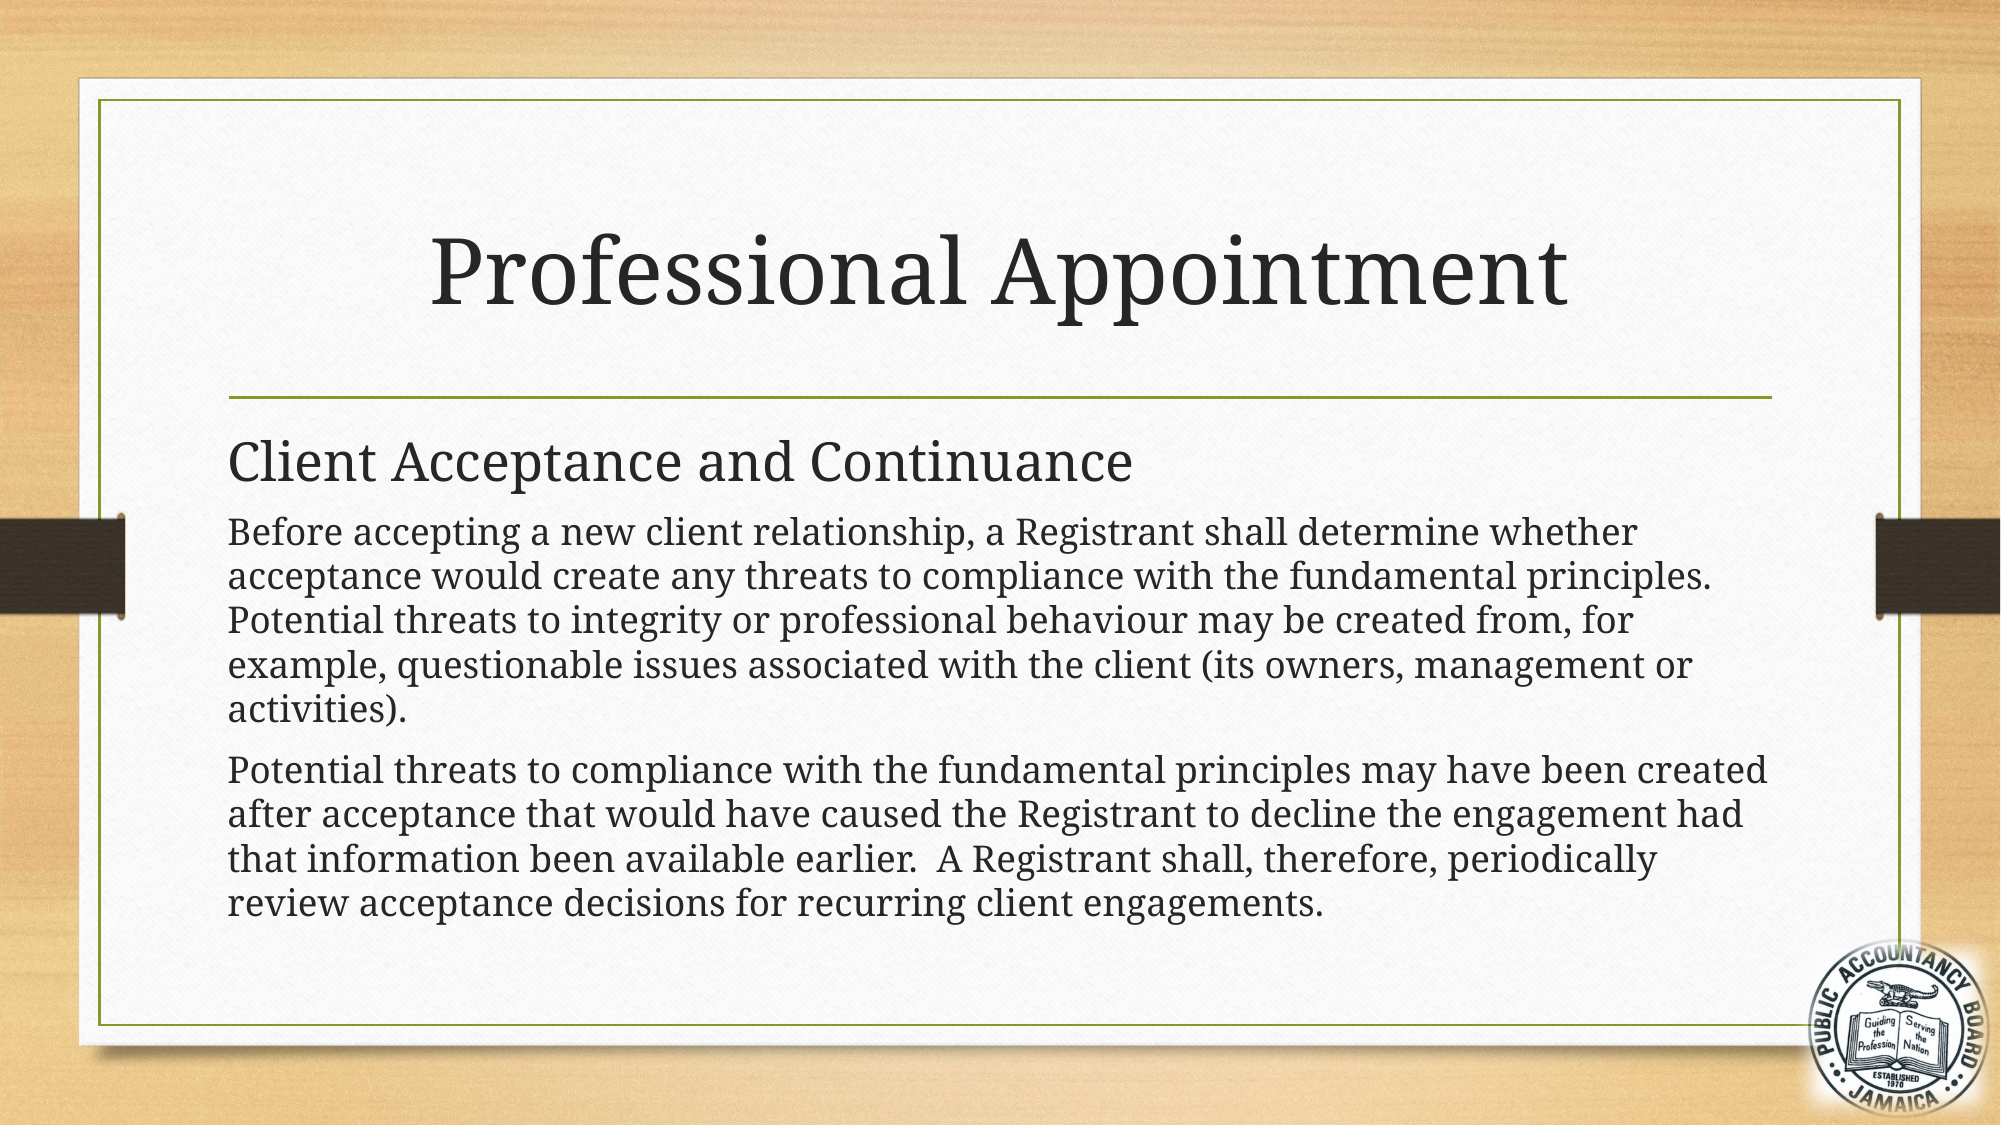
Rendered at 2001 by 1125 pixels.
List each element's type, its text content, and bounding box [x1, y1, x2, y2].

title Professional Appointment [212, 161, 1788, 375]
picture [0, 0, 2001, 1125]
list Client Acceptance and Continuance Before accepting a new client relationship, a Registrant shall determine whether acceptance would create any threats to compliance with the fundamental principles. Potential threats to integrity or professional behaviour may be created from, for example, questionable issues associated with the client (its owners, management or activities). Potential threats to compliance with the fundamental principles may have been created after acceptance that would have caused the Registrant to decline the engagement had that information been available earlier. A Registrant shall, therefore, periodically review acceptance decisions for recurring client engagements. [212, 419, 1788, 964]
